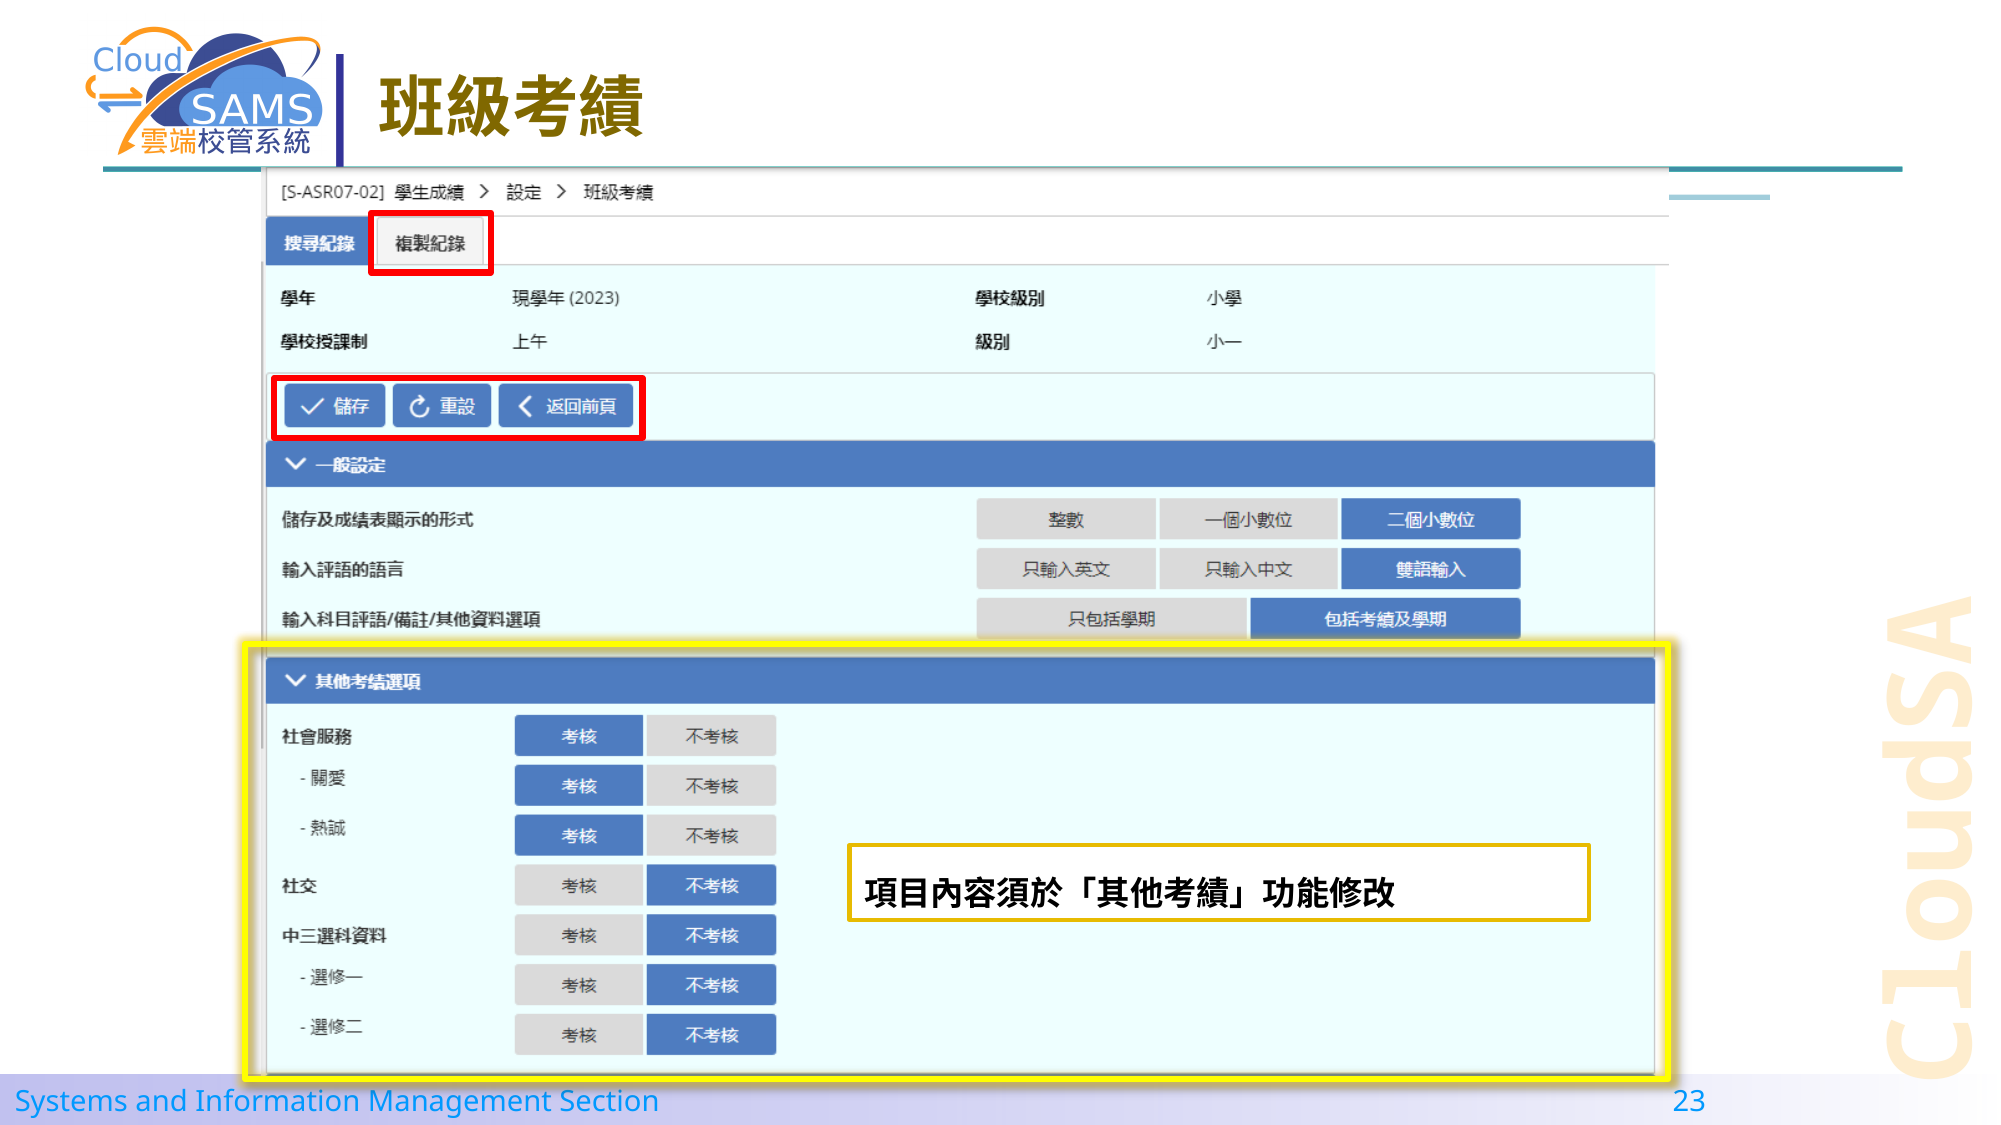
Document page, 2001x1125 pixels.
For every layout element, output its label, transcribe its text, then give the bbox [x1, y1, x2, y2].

text_box [245, 644, 255, 1080]
title 班級考績 [363, 3, 789, 165]
picture [260, 167, 1669, 1080]
picture [79, 13, 327, 156]
